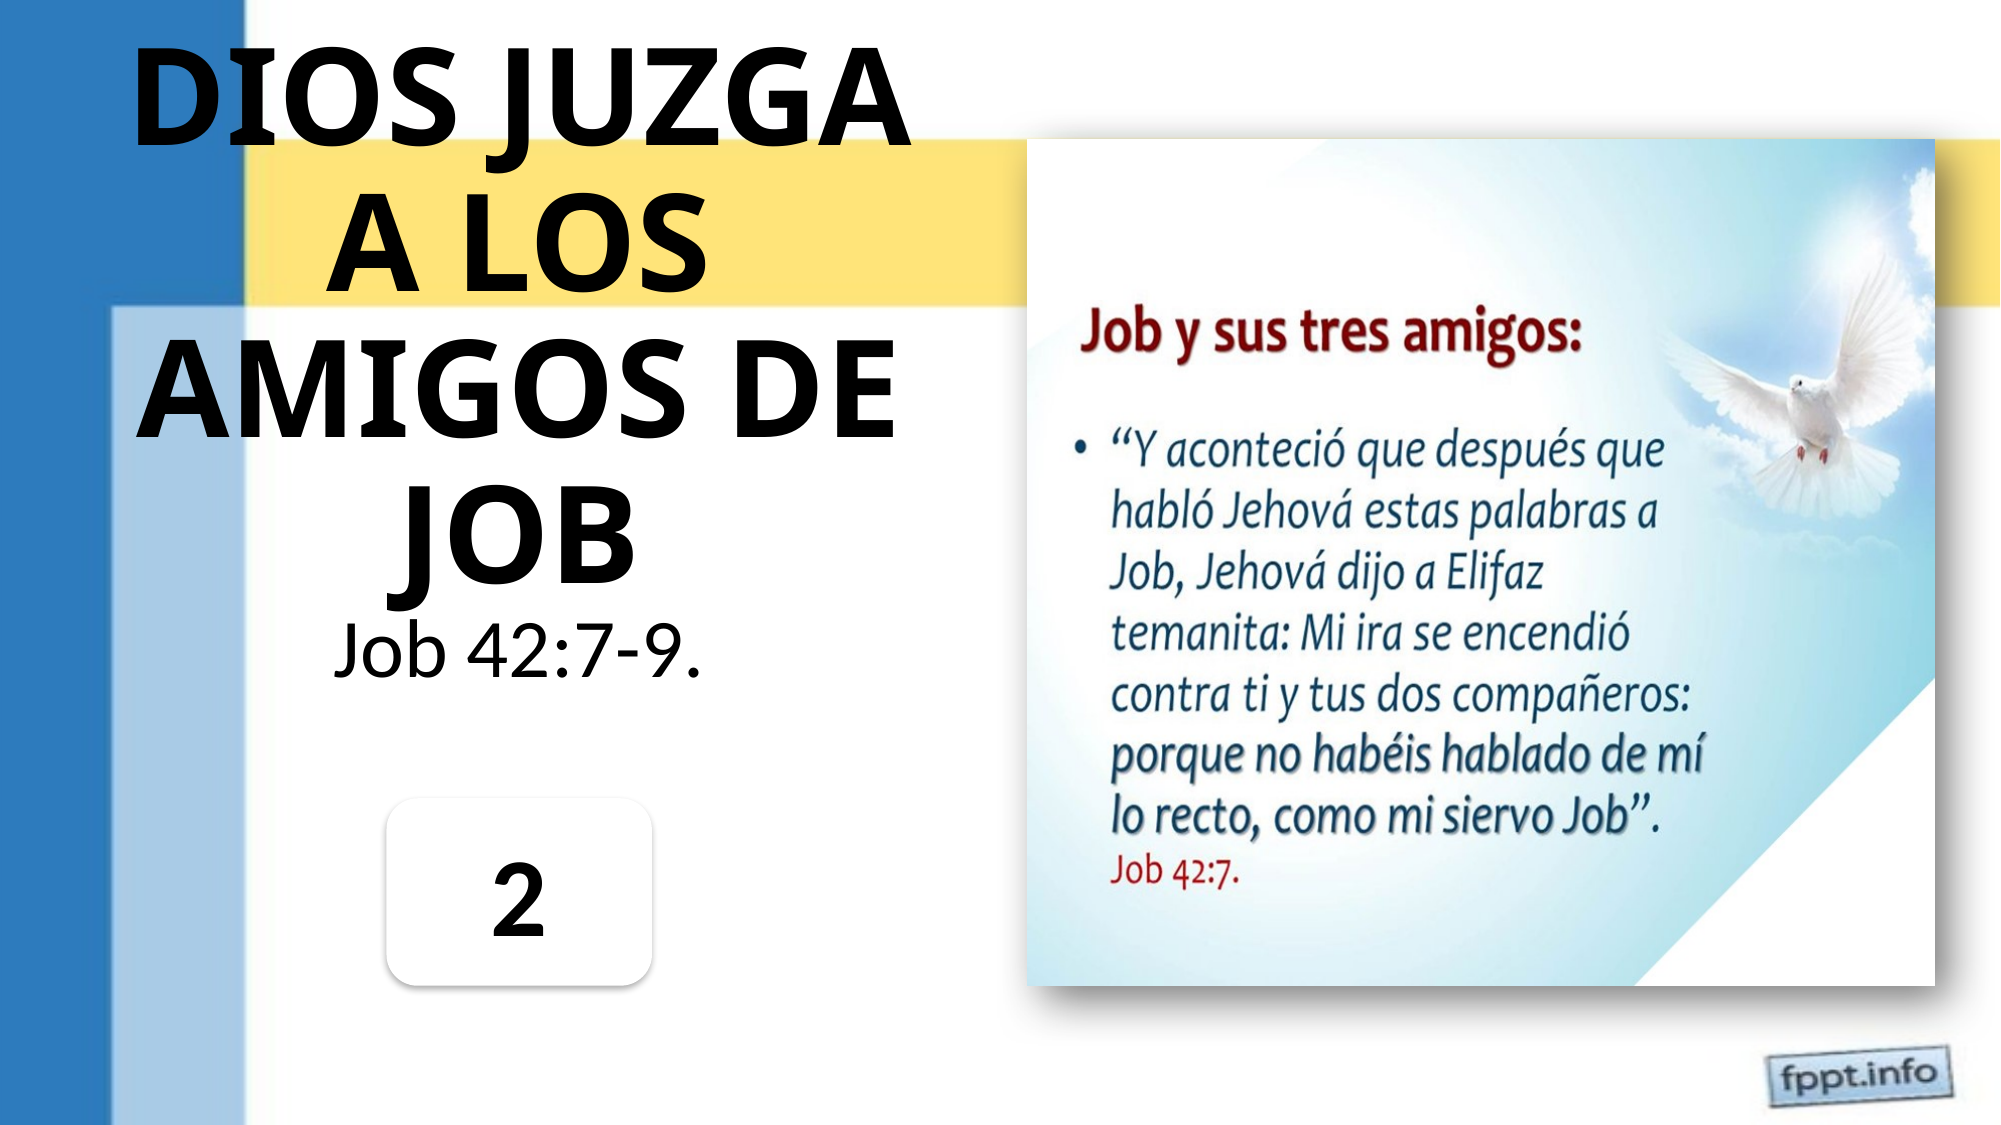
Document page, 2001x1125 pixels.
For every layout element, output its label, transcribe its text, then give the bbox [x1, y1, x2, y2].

text_box 2 [385, 797, 654, 987]
picture [0, 0, 2001, 1125]
title DIOS JUZGA A LOS AMIGOS DE JOB [65, 139, 973, 503]
list Job 42:7-9. [65, 549, 973, 752]
